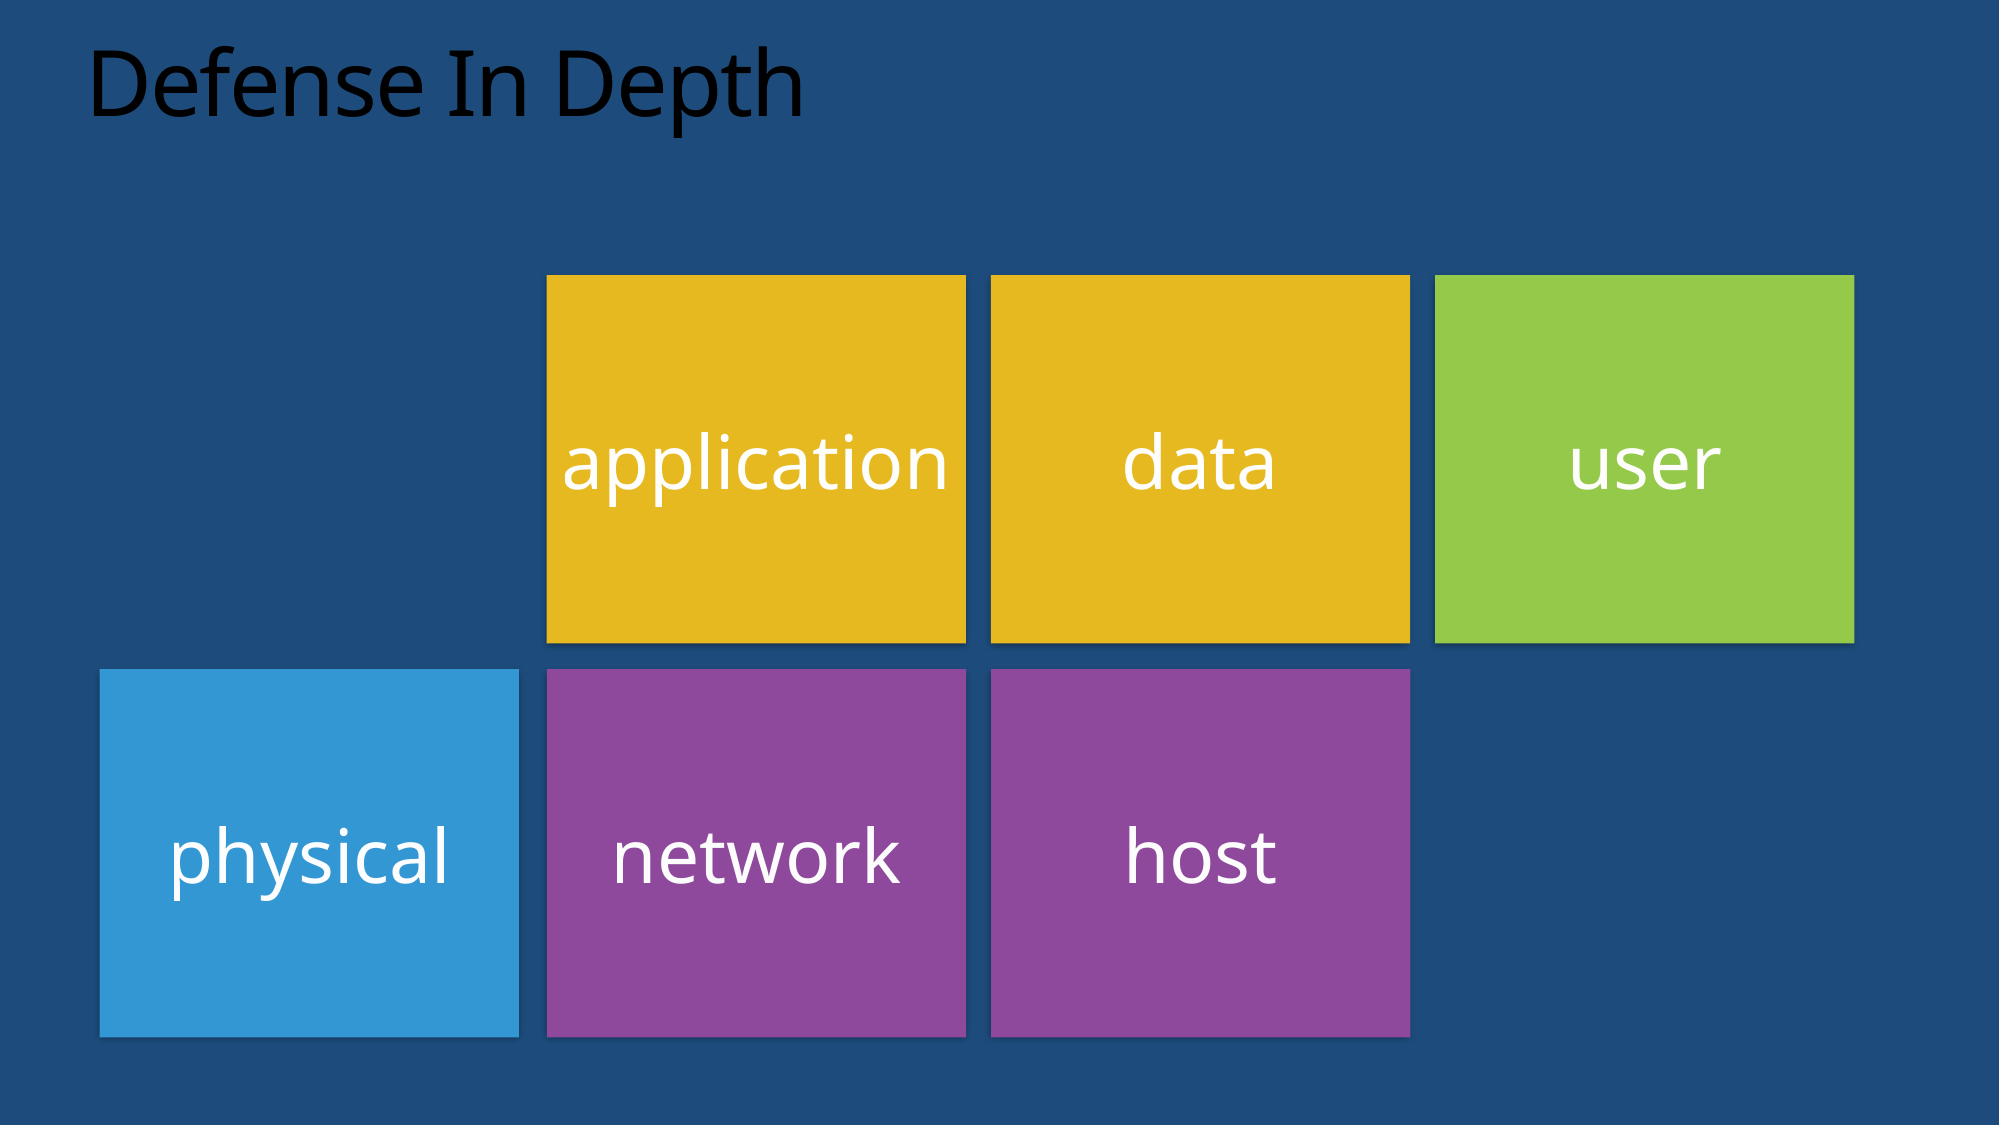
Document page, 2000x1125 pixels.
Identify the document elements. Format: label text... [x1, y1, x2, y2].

text_box host [990, 668, 1411, 1038]
text_box physical [99, 668, 520, 1038]
title Defense In Depth [85, 37, 1914, 138]
text_box application [546, 274, 967, 644]
text_box user [1434, 274, 1855, 644]
text_box network [546, 668, 967, 1038]
text_box data [990, 274, 1411, 644]
